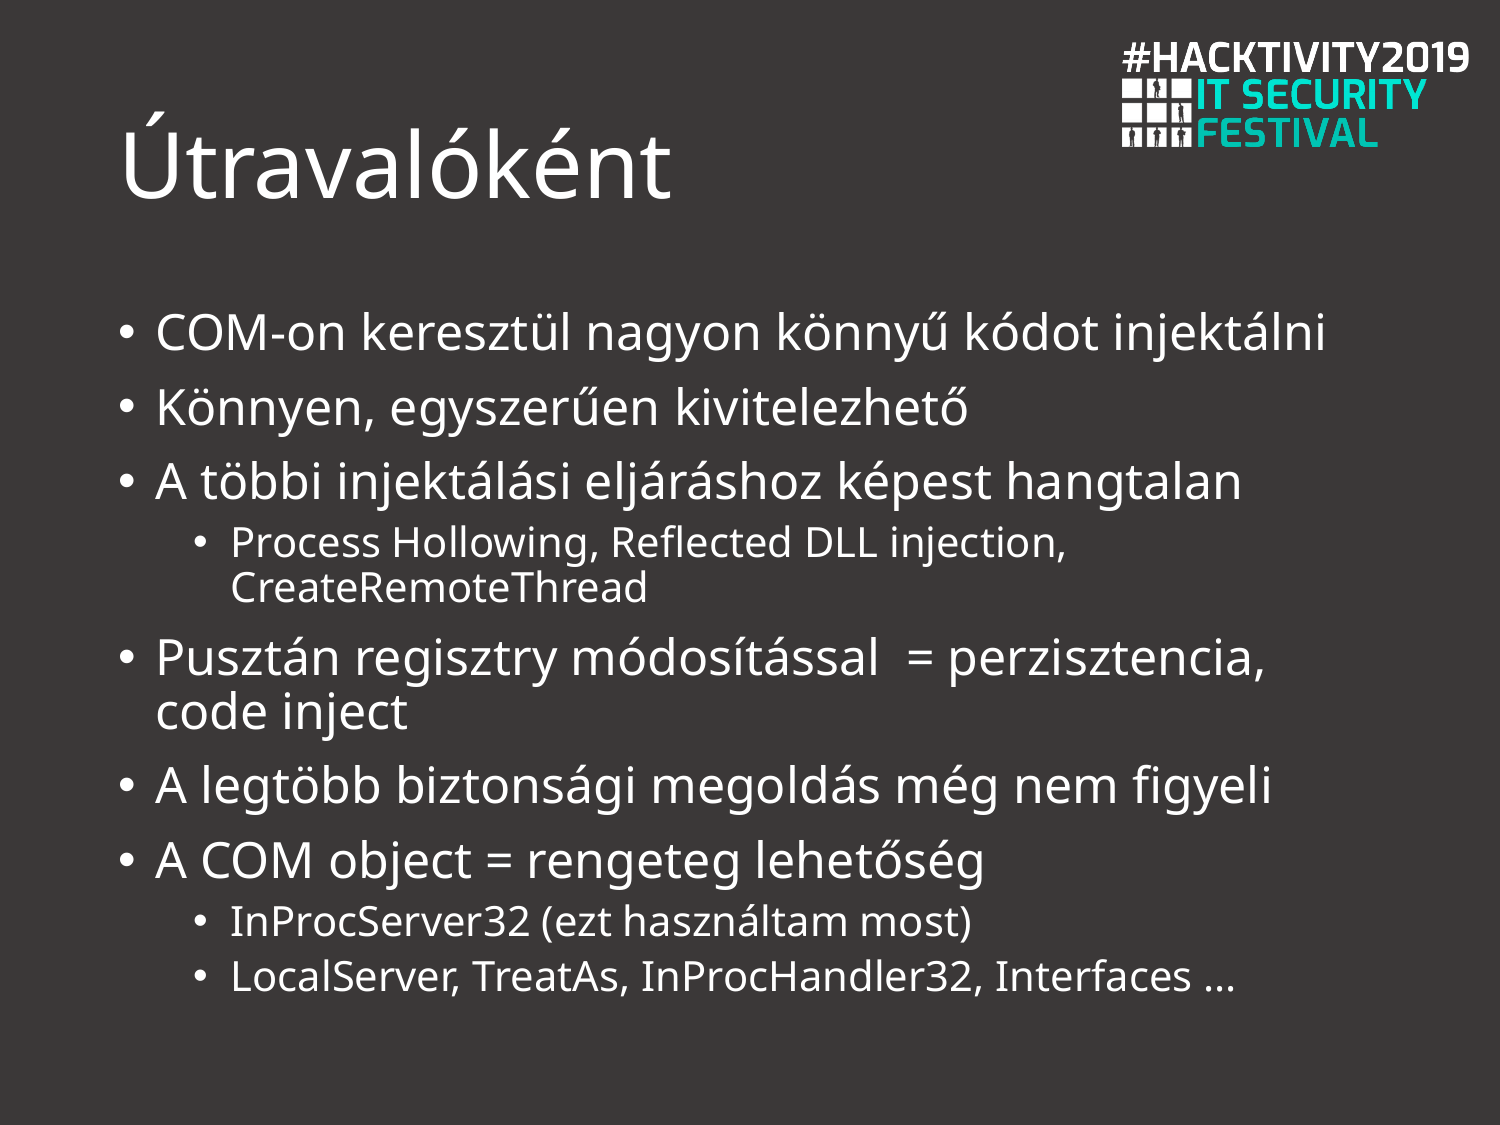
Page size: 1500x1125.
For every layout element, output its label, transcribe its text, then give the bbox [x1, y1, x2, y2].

list COM-on keresztül nagyon könnyű kódot injektálni Könnyen, egyszerűen kivitelezhető A többi injektálási eljáráshoz képest hangtalan Process Hollowing, Reflected DLL injection, CreateRemoteThread Pusztán regisztry módosítással = perzisztencia, code inject A legtöbb biztonsági megoldás még nem figyeli A COM object = rengeteg lehetőség InProcServer32 (ezt használtam most) LocalServer, TreatAs, InProcHandler32, Interfaces ... [103, 299, 1397, 1066]
title Útravalóként [103, 59, 1397, 278]
picture [1122, 36, 1469, 148]
